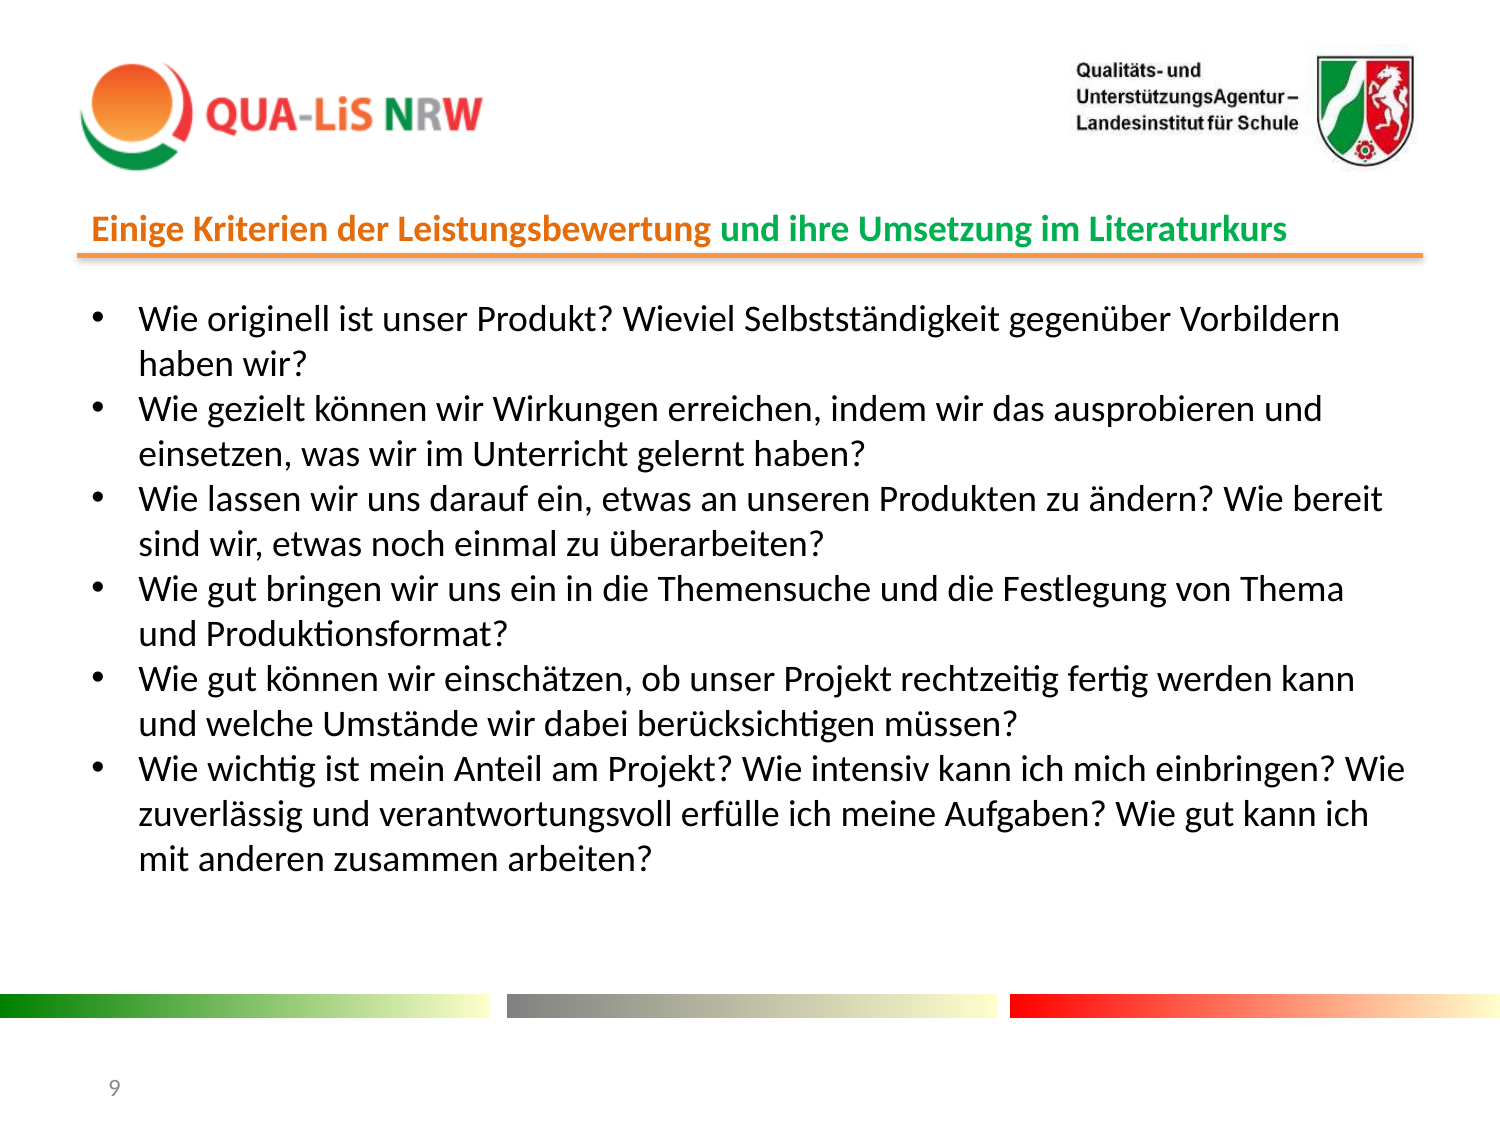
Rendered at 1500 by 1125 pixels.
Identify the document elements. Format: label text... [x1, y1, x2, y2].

text_box Einige Kriterien der Leistungsbewertung und ihre Umsetzung im Literaturkurs Wie originell ist unser Produkt? Wieviel Selbstständigkeit gegenüber Vorbildern haben wir? Wie gezielt können wir Wirkungen erreichen, indem wir das ausprobieren und einsetzen, was wir im Unterricht gelernt haben? Wie lassen wir uns darauf ein, etwas an unseren Produkten zu ändern? Wie bereit sind wir, etwas noch einmal zu überarbeiten? Wie gut bringen wir uns ein in die Themensuche und die Festlegung von Thema und Produktionsformat? Wie gut können wir einschätzen, ob unser Projekt rechtzeitig fertig werden kann und welche Umstände wir dabei berücksichtigen müssen? Wie wichtig ist mein Anteil am Projekt? Wie intensiv kann ich mich einbringen? Wie zuverlässig und verantwortungsvoll erfülle ich meine Aufgaben? Wie gut kann ich mit anderen zusammen arbeiten? [76, 196, 1425, 887]
picture [1069, 44, 1419, 175]
picture [77, 55, 490, 175]
slide_number 9 [76, 1058, 136, 1115]
